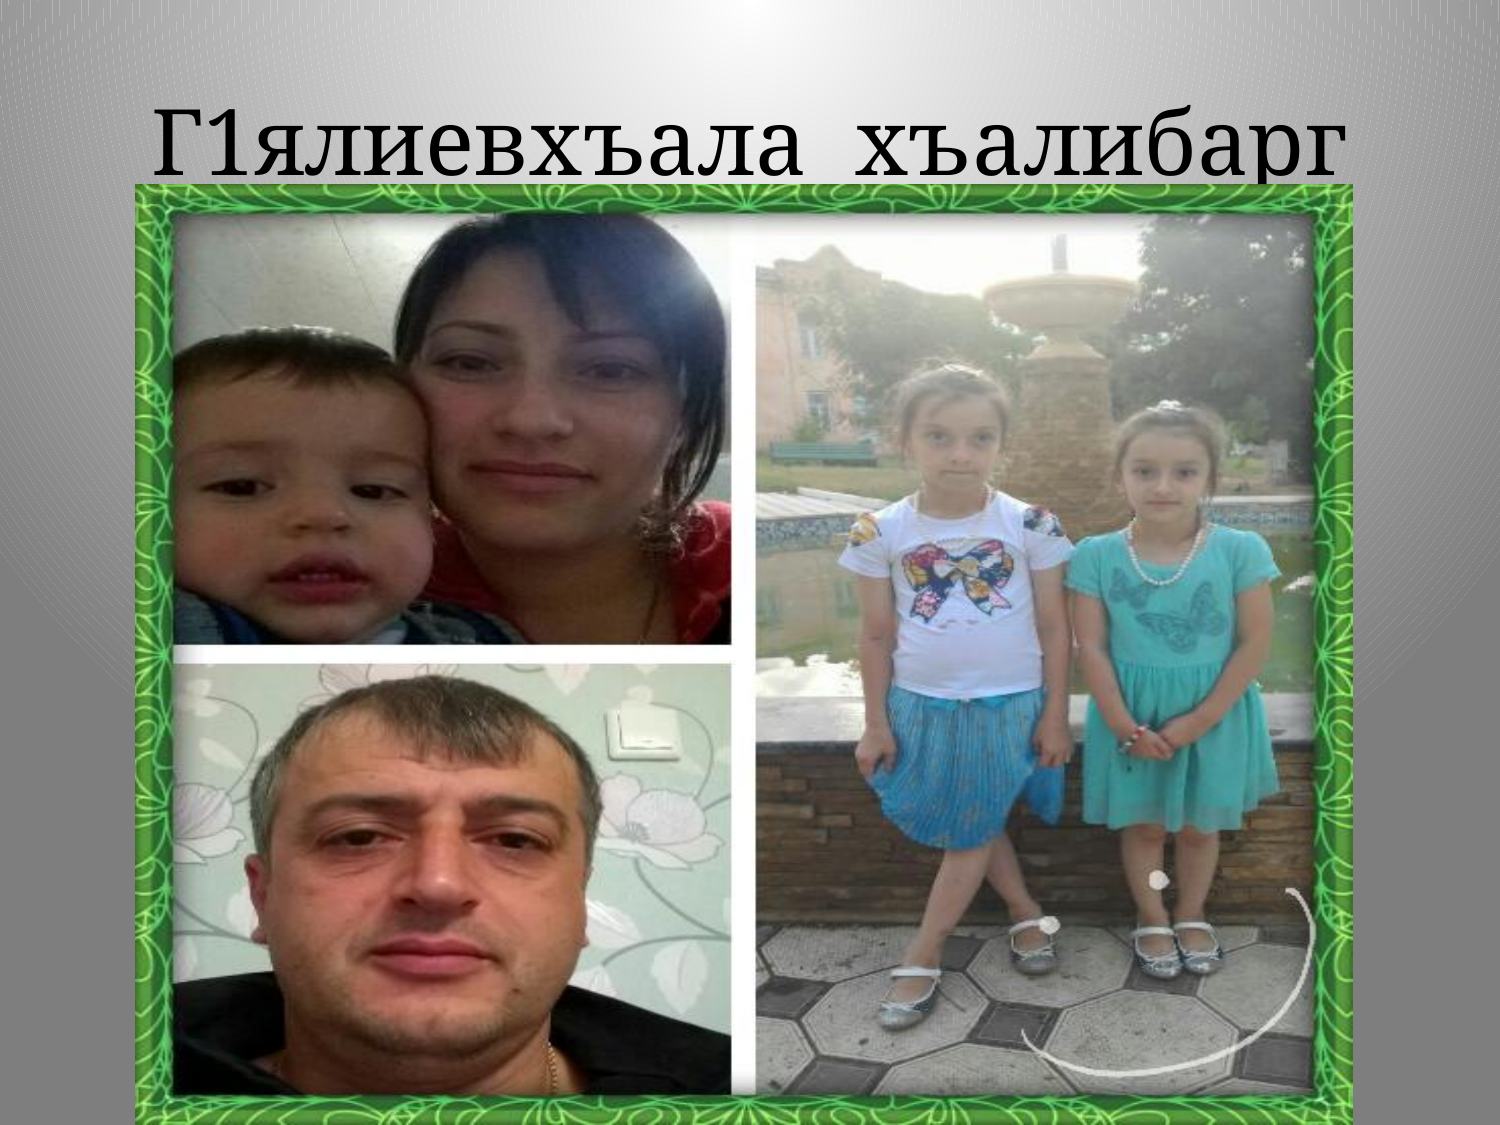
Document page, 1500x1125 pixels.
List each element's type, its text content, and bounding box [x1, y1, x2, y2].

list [135, 184, 1353, 1125]
title Г1ялиевхъала хъалибарг [75, 45, 1425, 233]
